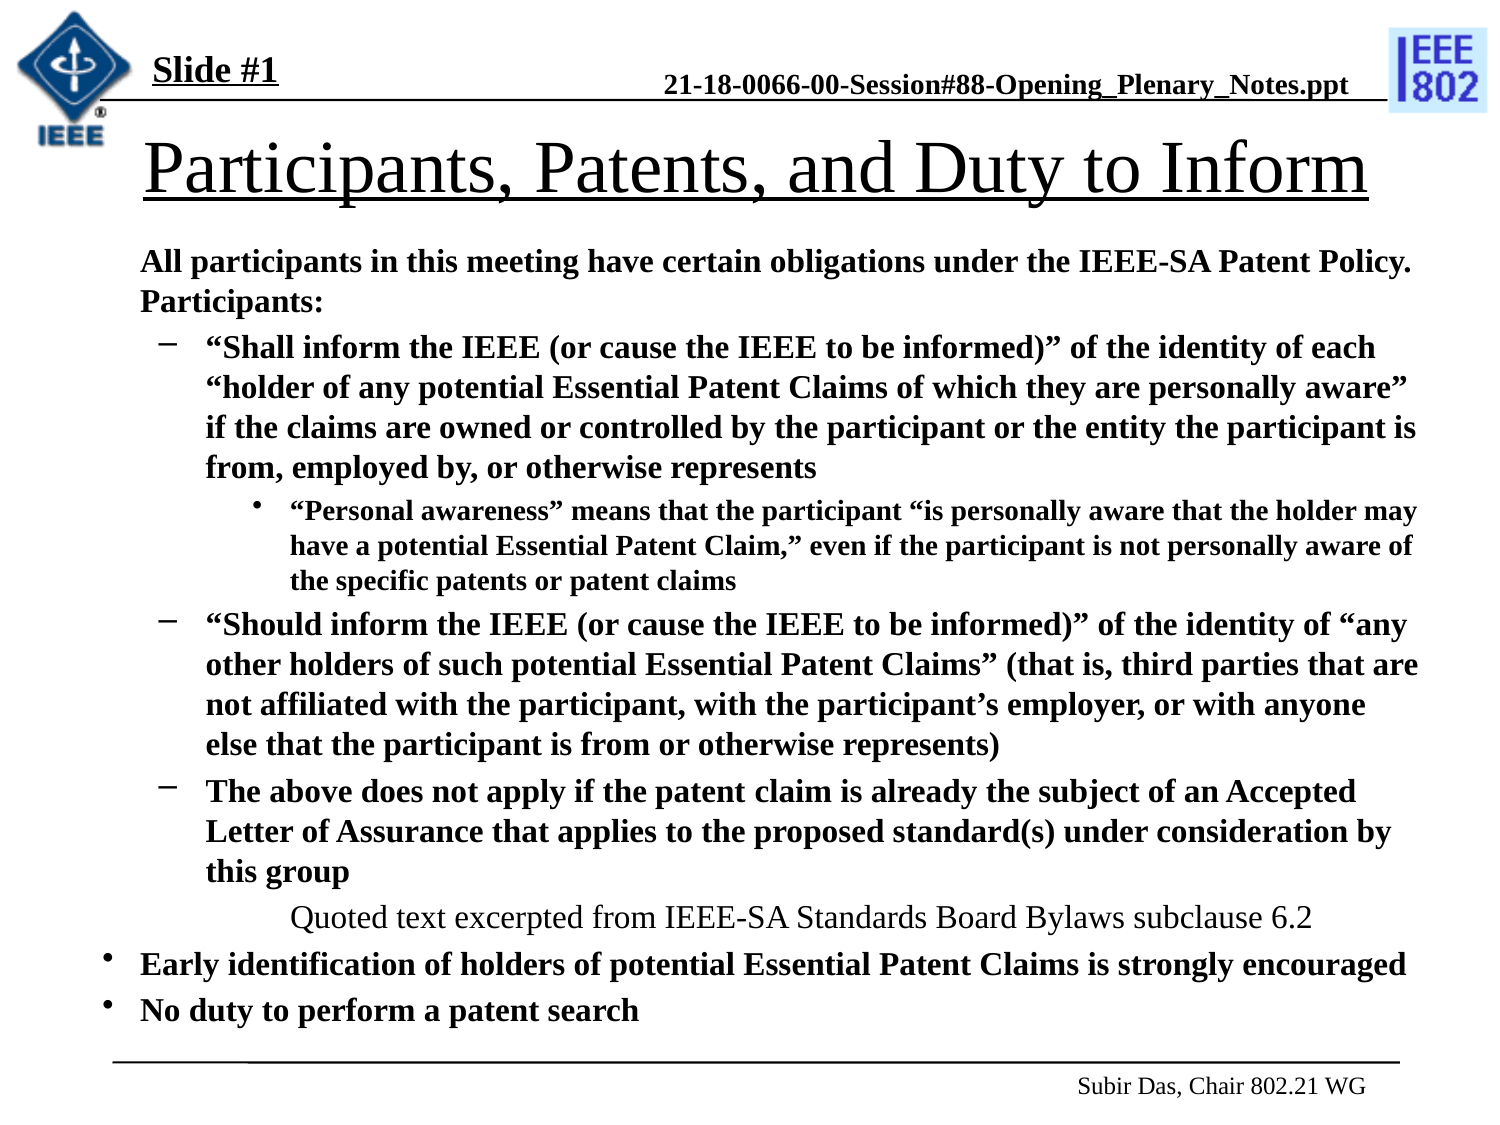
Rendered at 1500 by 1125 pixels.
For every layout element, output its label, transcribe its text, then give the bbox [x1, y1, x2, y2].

title Participants, Patents, and Duty to Inform [62, 112, 1451, 213]
text_box Subir Das, Chair 802.21 WG [1050, 1062, 1412, 1106]
text_box All participants in this meeting have certain obligations under the IEEE-SA Patent Policy. Participants: “Shall inform the IEEE (or cause the IEEE to be informed)” of the identity of each “holder of any potential Essential Patent Claims of which they are personally aware” if the claims are owned or controlled by the participant or the entity the participant is from, employed by, or otherwise represents “Personal awareness” means that the participant “is personally aware that the holder may have a potential Essential Patent Claim,” even if the participant is not personally aware of the specific patents or patent claims “Should inform the IEEE (or cause the IEEE to be informed)” of the identity of “any other holders of such potential Essential Patent Claims” (that is, third parties that are not affiliated with the participant, with the participant’s employer, or with anyone else that the participant is from or otherwise represents) The above does not apply if the patent claim is already the subject of an Accepted Letter of Assurance that applies to the proposed standard(s) under consideration by this group Quoted text excerpted from IEEE-SA Standards Board Bylaws subclause 6.2 Early identification of holders of potential Essential Patent Claims is strongly encouraged No duty to perform a patent search [87, 212, 1438, 1000]
picture [12, 9, 137, 150]
text_box Slide #1 [137, 37, 294, 98]
text_box [87, 37, 1438, 163]
picture [1374, 9, 1499, 138]
